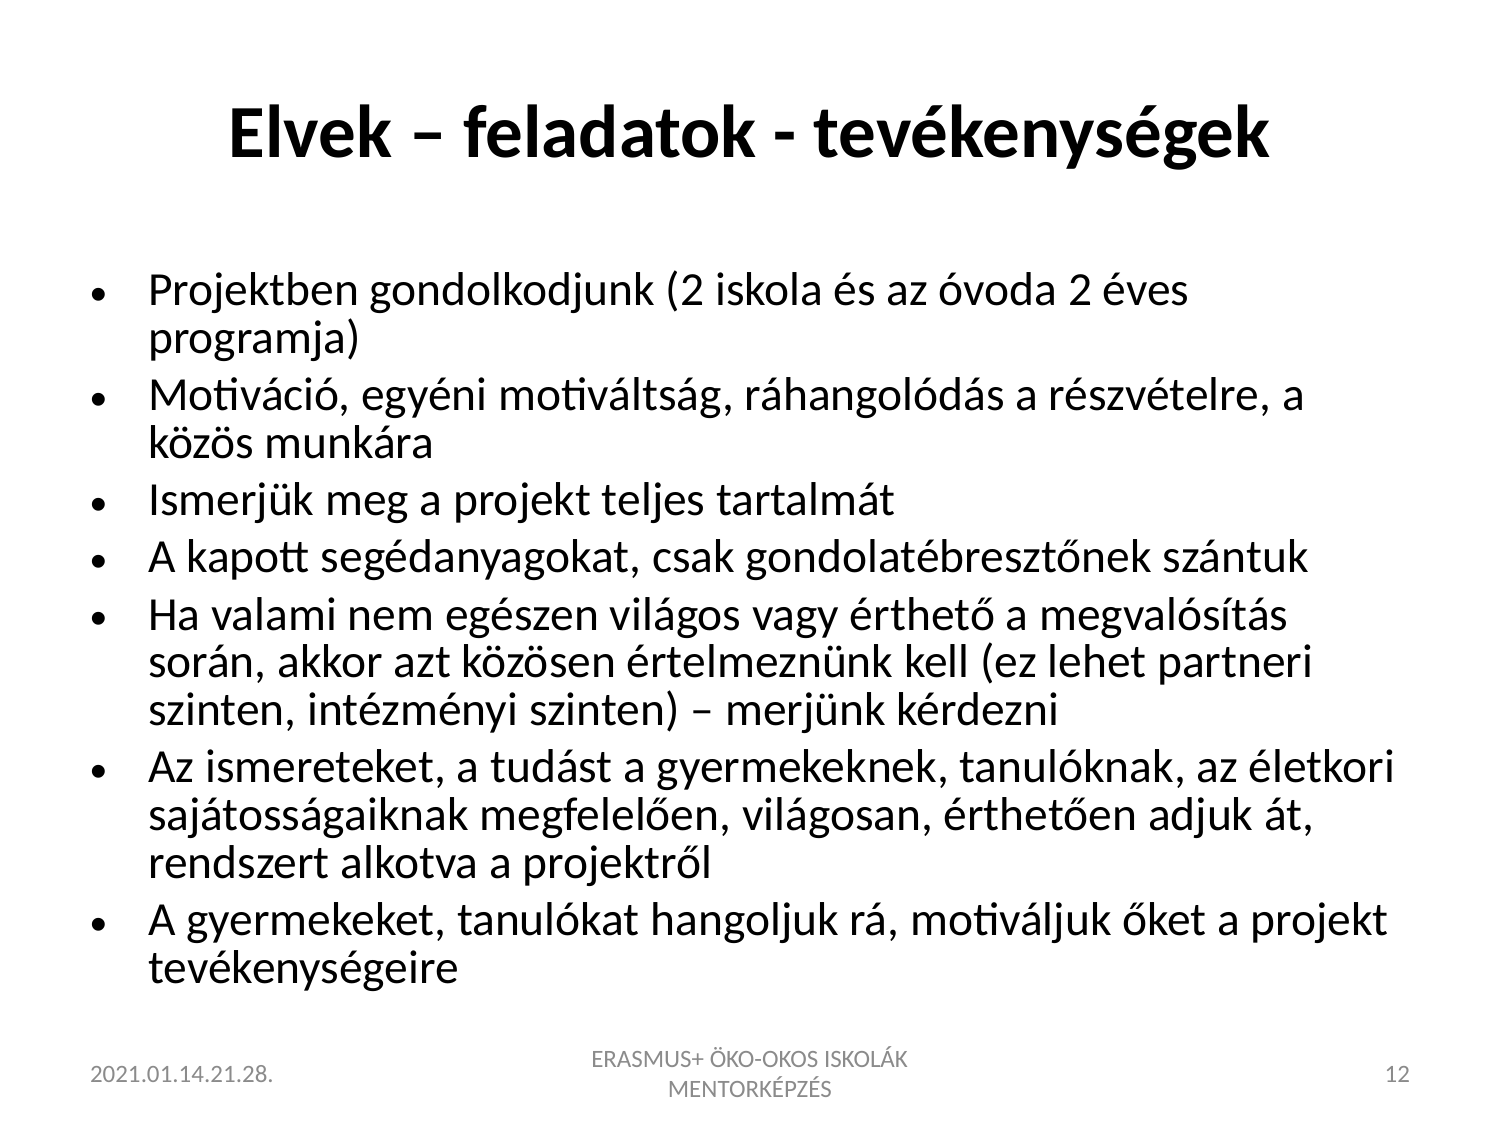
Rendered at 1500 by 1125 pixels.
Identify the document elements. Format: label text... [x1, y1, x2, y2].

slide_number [75, 1042, 425, 1103]
footer ERASMUS+ ÖKO-OKOS ISKOLÁK MENTORKÉPZÉS [512, 1042, 988, 1103]
slide_number 12 [1074, 1042, 1425, 1103]
title Elvek – feladatok - tevékenységek [75, 45, 1425, 233]
list Projektben gondolkodjunk (2 iskola és az óvoda 2 éves programja) Motiváció, egyéni motiváltság, ráhangolódás a részvételre, a közös munkára Ismerjük meg a projekt teljes tartalmát A kapott segédanyagokat, csak gondolatébresztőnek szántuk Ha valami nem egészen világos vagy érthető a megvalósítás során, akkor azt közösen értelmeznünk kell (ez lehet partneri szinten, intézményi szinten) – merjünk kérdezni Az ismereteket, a tudást a gyermekeknek, tanulóknak, az életkori sajátosságaiknak megfelelően, világosan, érthetően adjuk át, rendszert alkotva a projektről A gyermekeket, tanulókat hangoljuk rá, motiváljuk őket a projekt tevékenységeire [75, 262, 1425, 1005]
